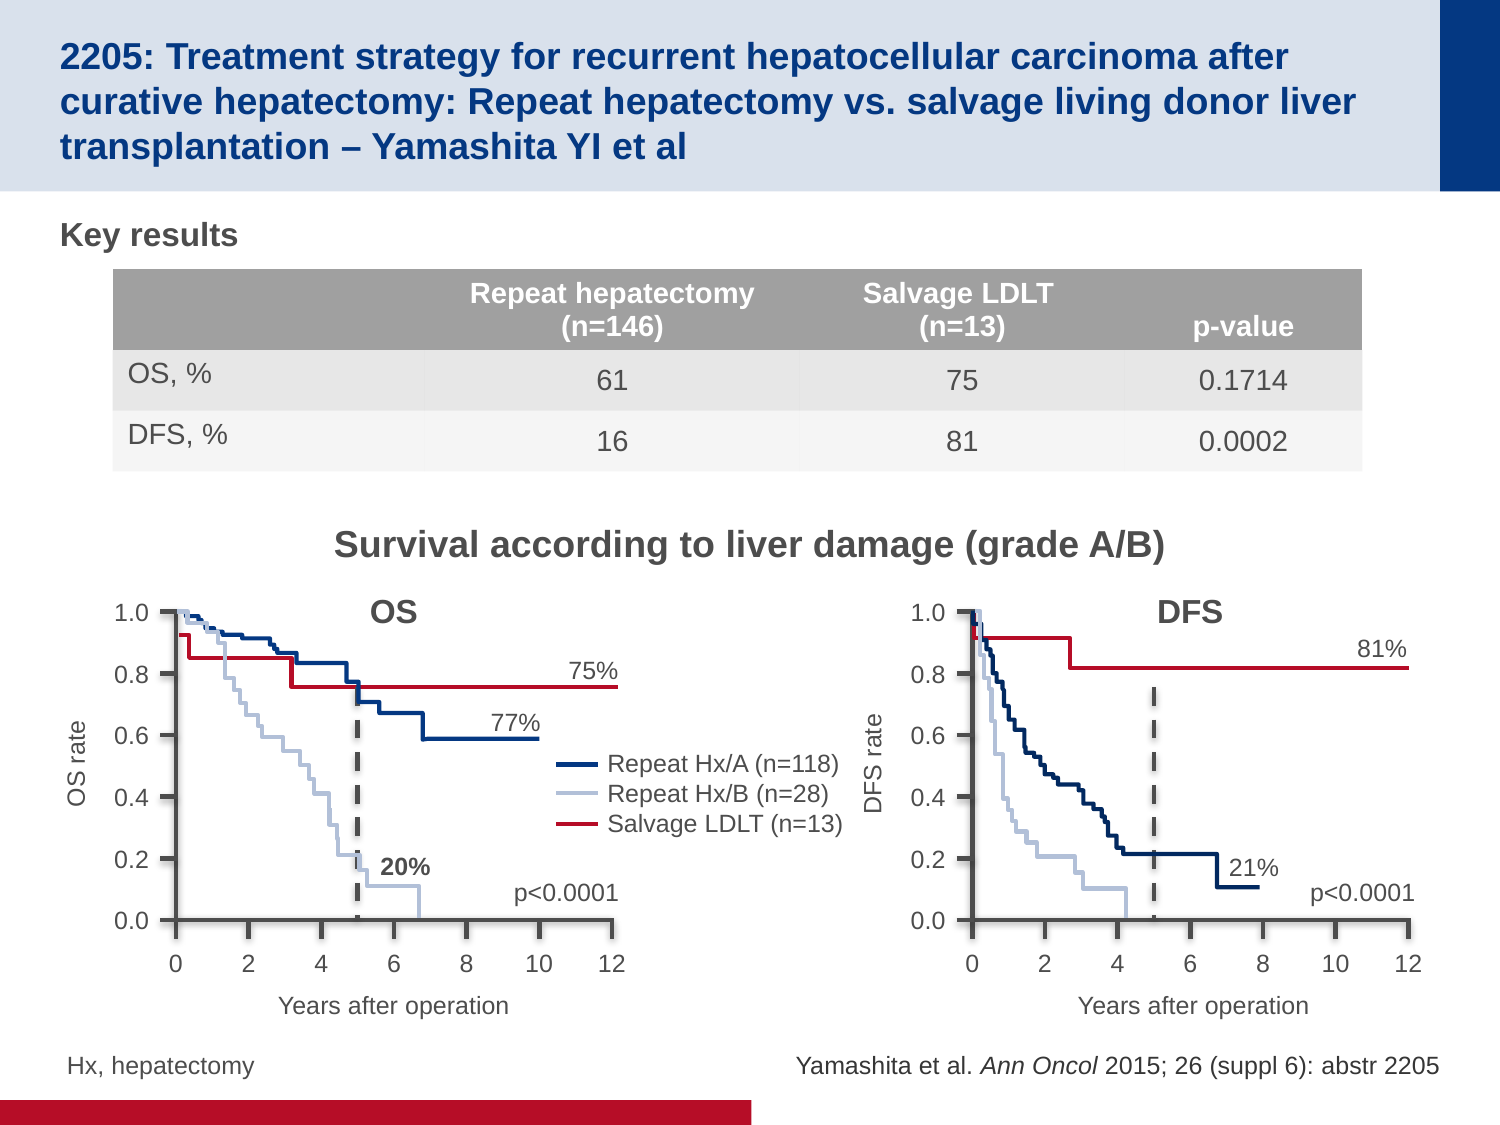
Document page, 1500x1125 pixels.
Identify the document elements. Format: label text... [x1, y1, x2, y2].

list Hx, hepatectomy [59, 1037, 738, 1080]
title 2205: Treatment strategy for recurrent hepatocellular carcinoma after curative hepatectomy: Repeat hepatectomy vs. salvage living donor liver transplantation – Yamashita YI et al [59, 29, 1412, 162]
table_header [113, 269, 425, 350]
table_cell 0.1714 [1125, 350, 1362, 411]
table_cell 61 [425, 350, 800, 411]
text_box Survival according to liver damage (grade A/B) [319, 512, 1181, 572]
table_header p-value [1125, 269, 1362, 350]
table_cell OS, % [113, 350, 425, 411]
table_cell DFS, % [113, 411, 425, 471]
table_cell 0.0002 [1125, 411, 1362, 471]
list Key results [59, 205, 1441, 586]
table_cell 16 [425, 411, 800, 471]
list Yamashita et al. Ann Oncol 2015; 26 (suppl 6): abstr 2205 [762, 1032, 1441, 1080]
table_header Repeat hepatectomy (n=146) [425, 269, 800, 350]
table_cell 75 [800, 350, 1125, 411]
table_cell 81 [800, 411, 1125, 471]
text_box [52, 583, 1438, 1028]
table_header Salvage LDLT (n=13) [800, 269, 1125, 350]
